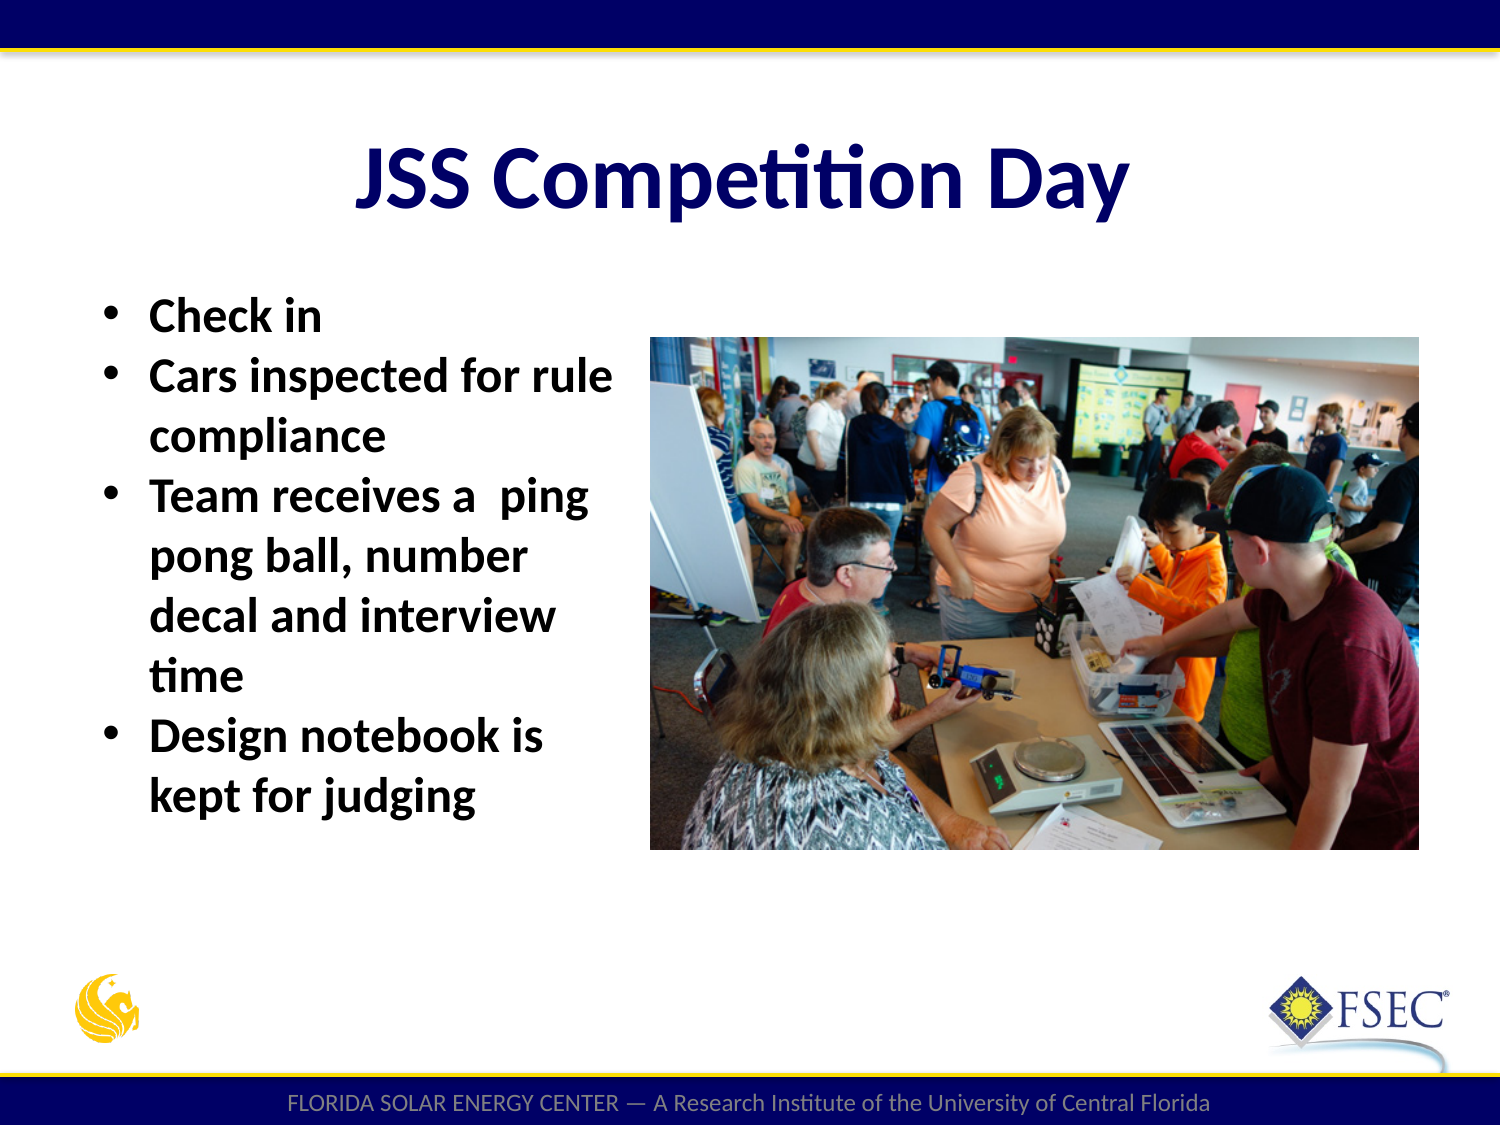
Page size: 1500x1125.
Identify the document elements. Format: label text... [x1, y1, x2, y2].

picture [649, 337, 1419, 851]
picture [1262, 974, 1453, 1073]
text_box JSS Competition Day [24, 109, 1463, 234]
picture [75, 974, 139, 1043]
text_box Check in Cars inspected for rule compliance Team receives a ping pong ball, number decal and interview time Design notebook is kept for judging [87, 274, 650, 830]
